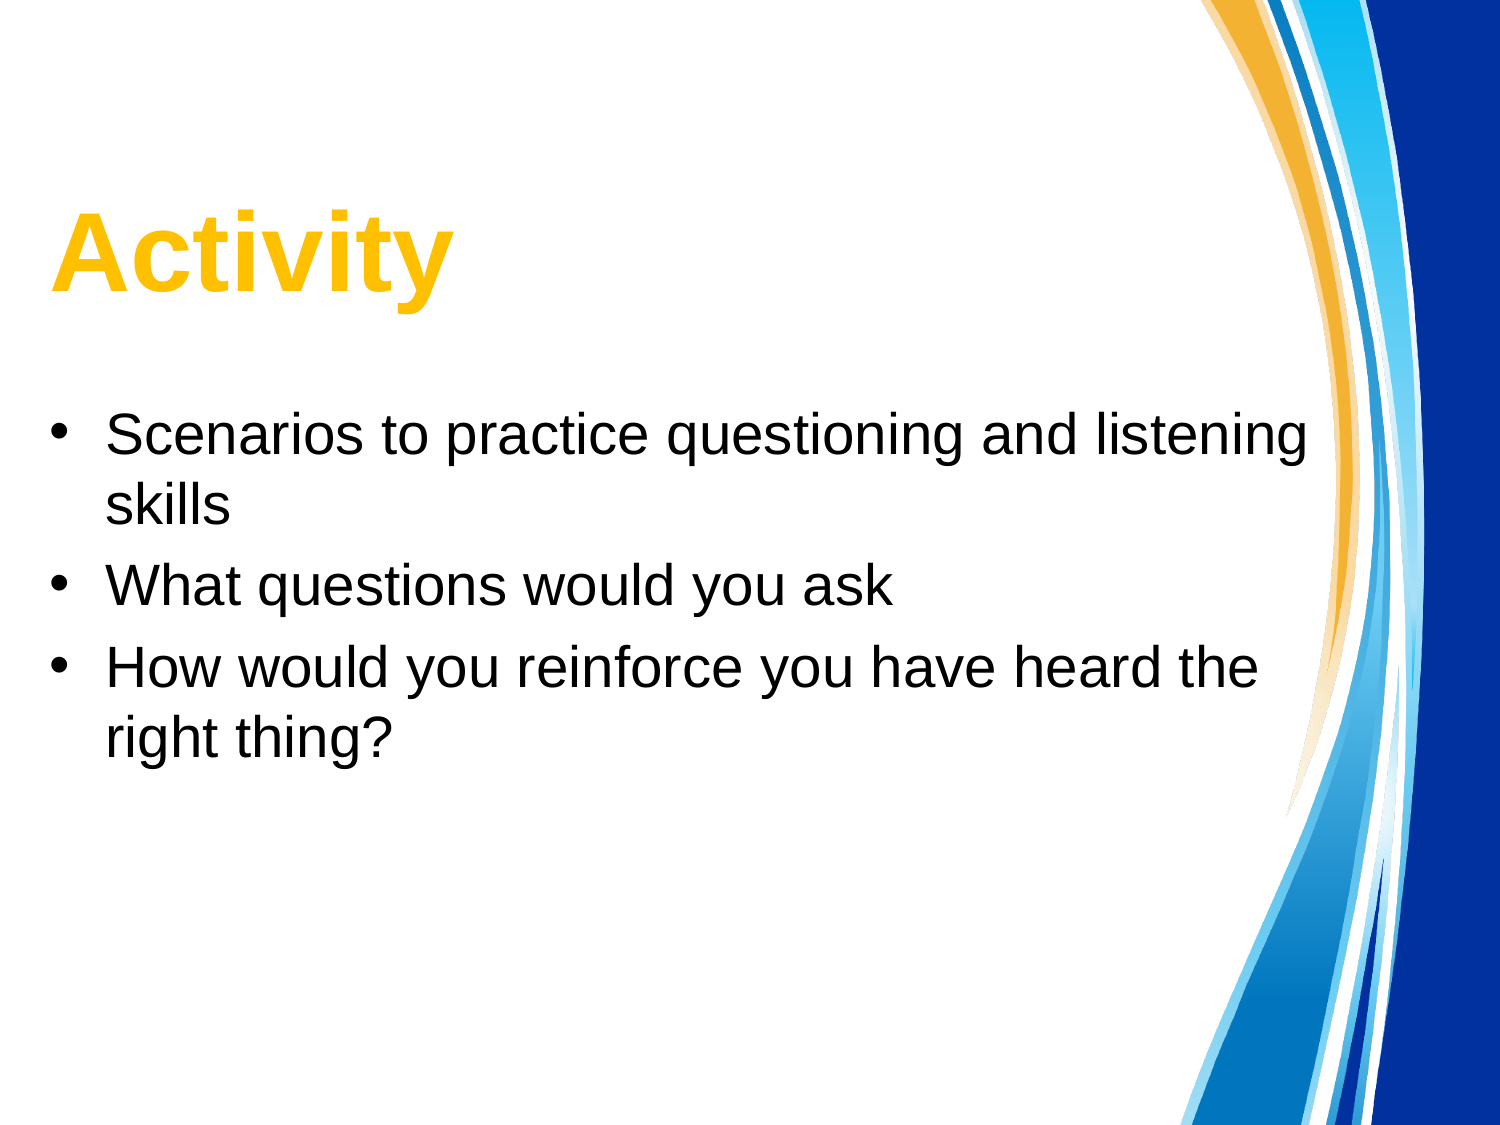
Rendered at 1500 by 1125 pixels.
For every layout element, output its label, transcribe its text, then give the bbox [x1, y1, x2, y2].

list Activity Scenarios to practice questioning and listening skills What questions would you ask How would you reinforce you have heard the right thing? [34, 171, 1385, 914]
picture [1167, 0, 1500, 1125]
